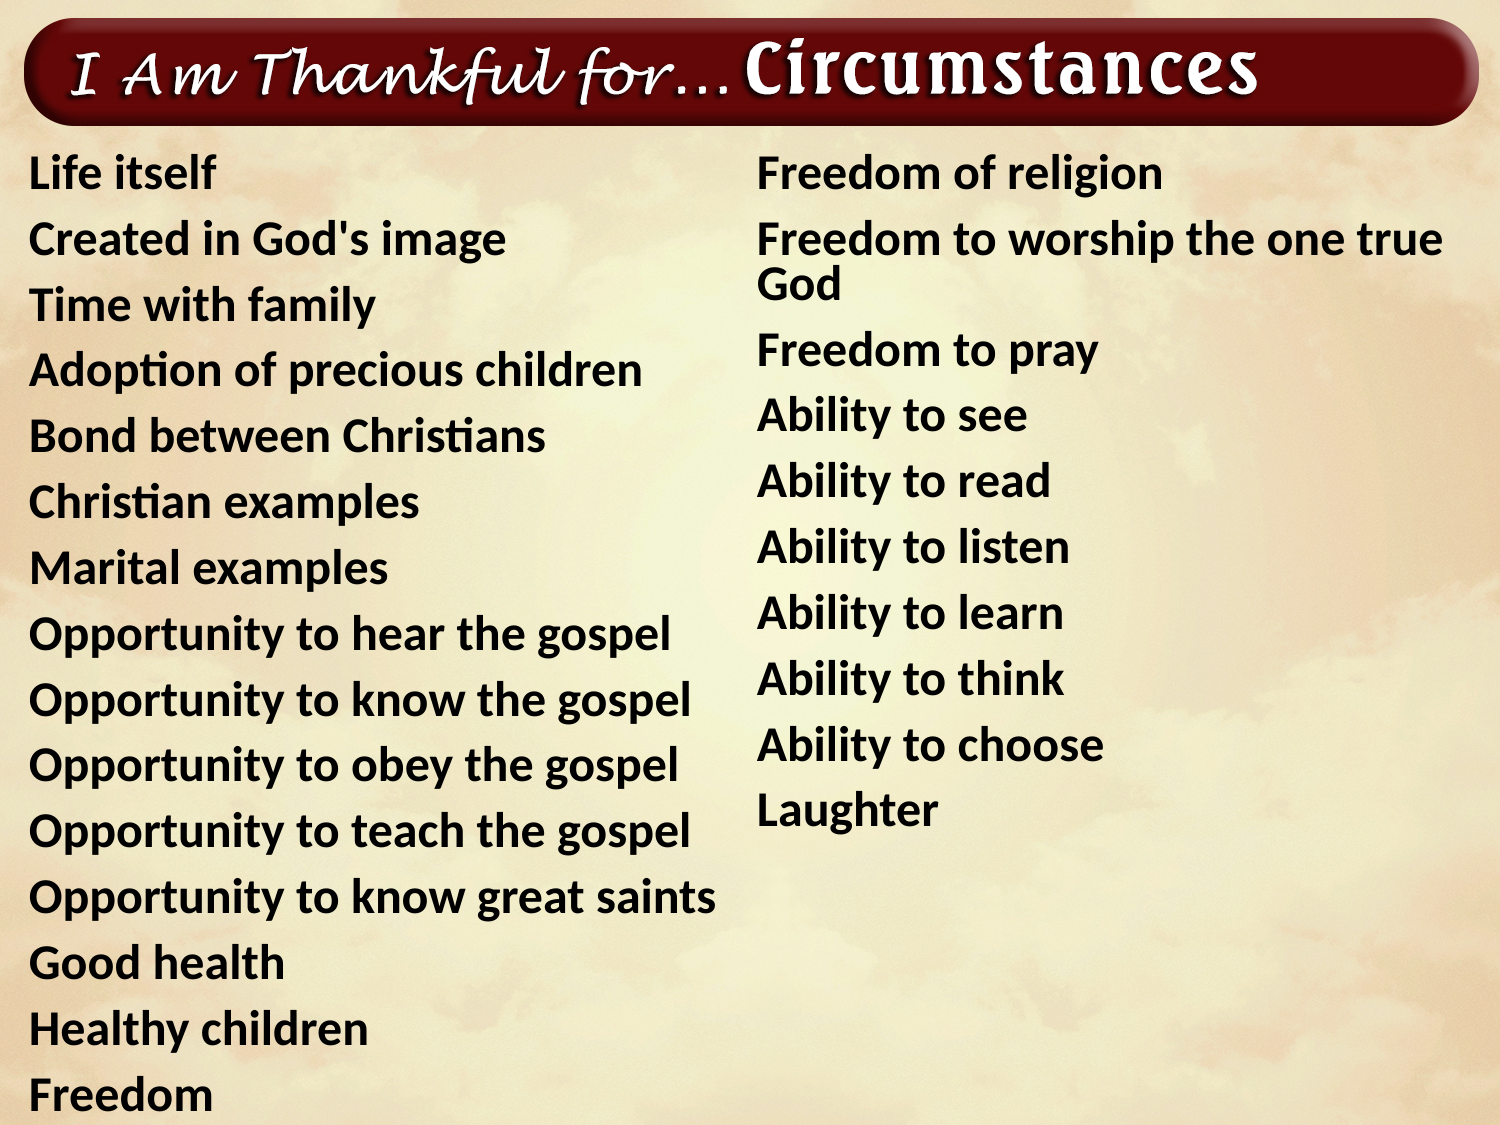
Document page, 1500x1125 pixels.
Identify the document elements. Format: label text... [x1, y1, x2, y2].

list Life itself Created in God's image Time with family Adoption of precious children Bond between Christians Christian examples Marital examples Opportunity to hear the gospel Opportunity to know the gospel Opportunity to obey the gospel Opportunity to teach the gospel Opportunity to know great saints Good health Healthy children Freedom Freedom of religion Freedom to worship the one true God Freedom to pray Ability to see Ability to read Ability to listen Ability to learn Ability to think Ability to choose Laughter [13, 145, 1500, 1125]
picture [0, 0, 1500, 1125]
